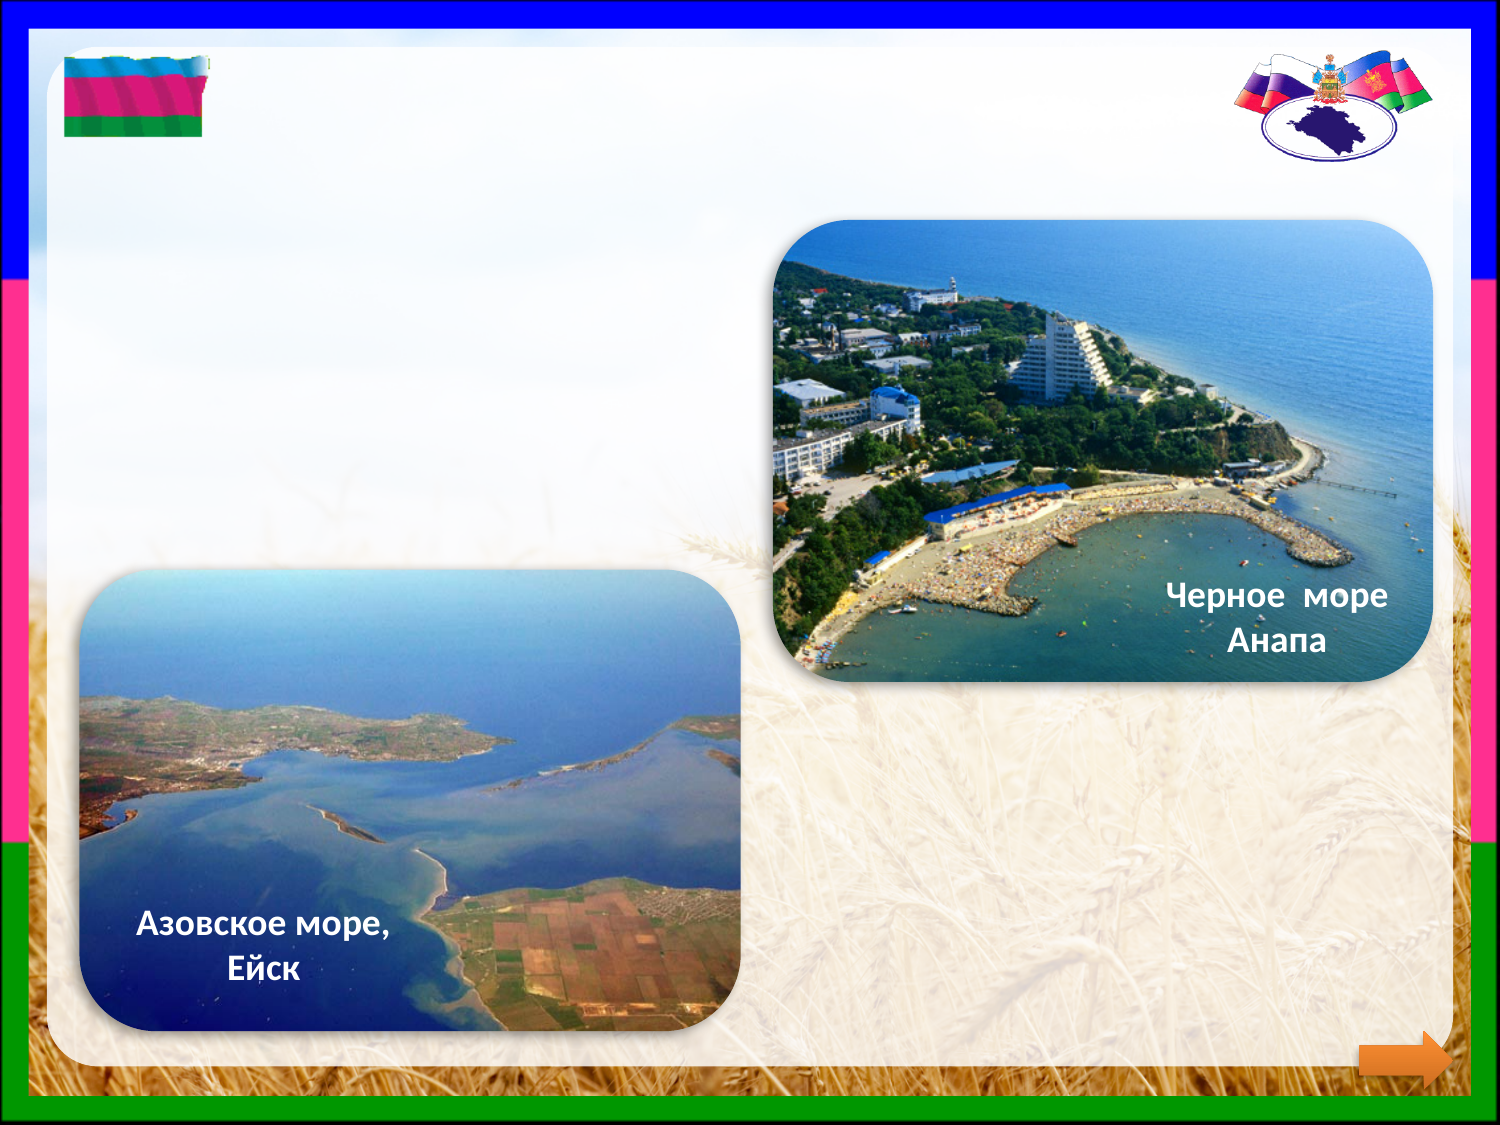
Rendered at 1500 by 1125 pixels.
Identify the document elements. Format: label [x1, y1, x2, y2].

text_box [0, 0, 1500, 1125]
picture [31, 31, 1469, 1094]
text_box [44, 44, 1456, 1069]
text_box [1359, 1031, 1454, 1090]
